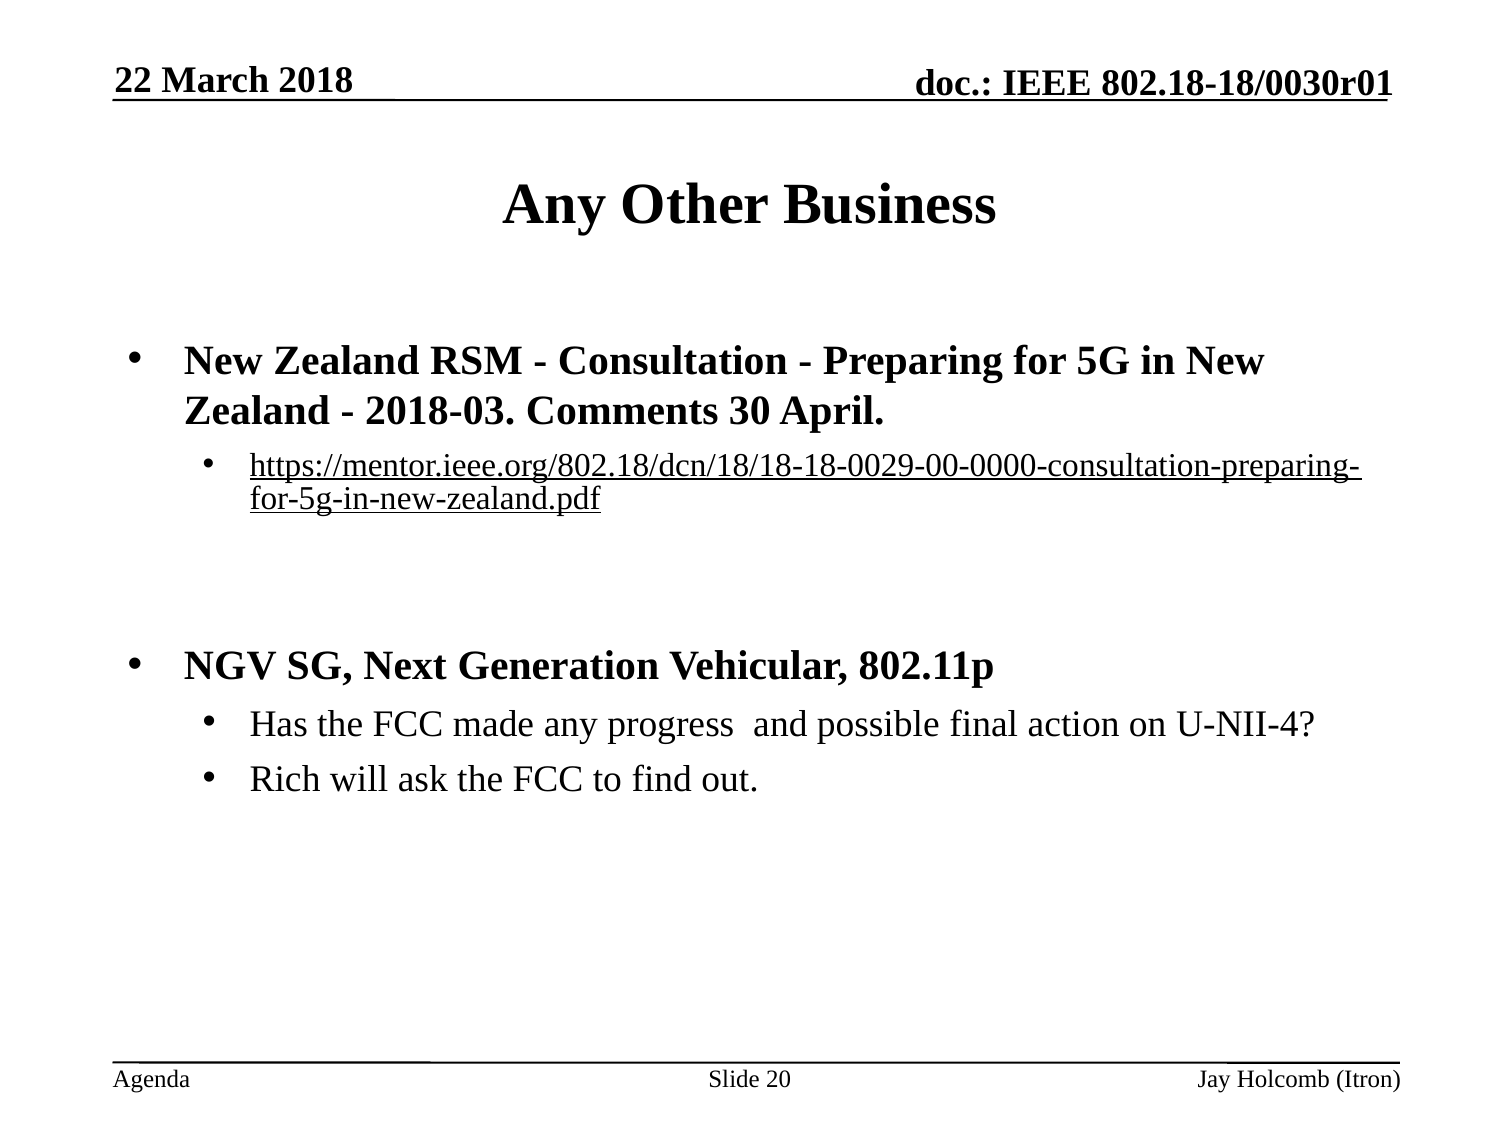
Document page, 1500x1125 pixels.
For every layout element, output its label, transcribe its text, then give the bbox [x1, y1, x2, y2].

list New Zealand RSM - Consultation - Preparing for 5G in New Zealand - 2018-03. Comments 30 April. https://mentor.ieee.org/802.18/dcn/18/18-18-0029-00-0000-consultation-preparing-for-5g-in-new-zealand.pdf NGV SG, Next Generation Vehicular, 802.11p Has the FCC made any progress and possible final action on U-NII-4? Rich will ask the FCC to find out. [112, 324, 1388, 1000]
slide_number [114, 54, 401, 101]
slide_number Slide 20 [699, 1061, 800, 1123]
title Any Other Business [112, 112, 1388, 288]
footer Jay Holcomb (Itron) [878, 1061, 1402, 1093]
